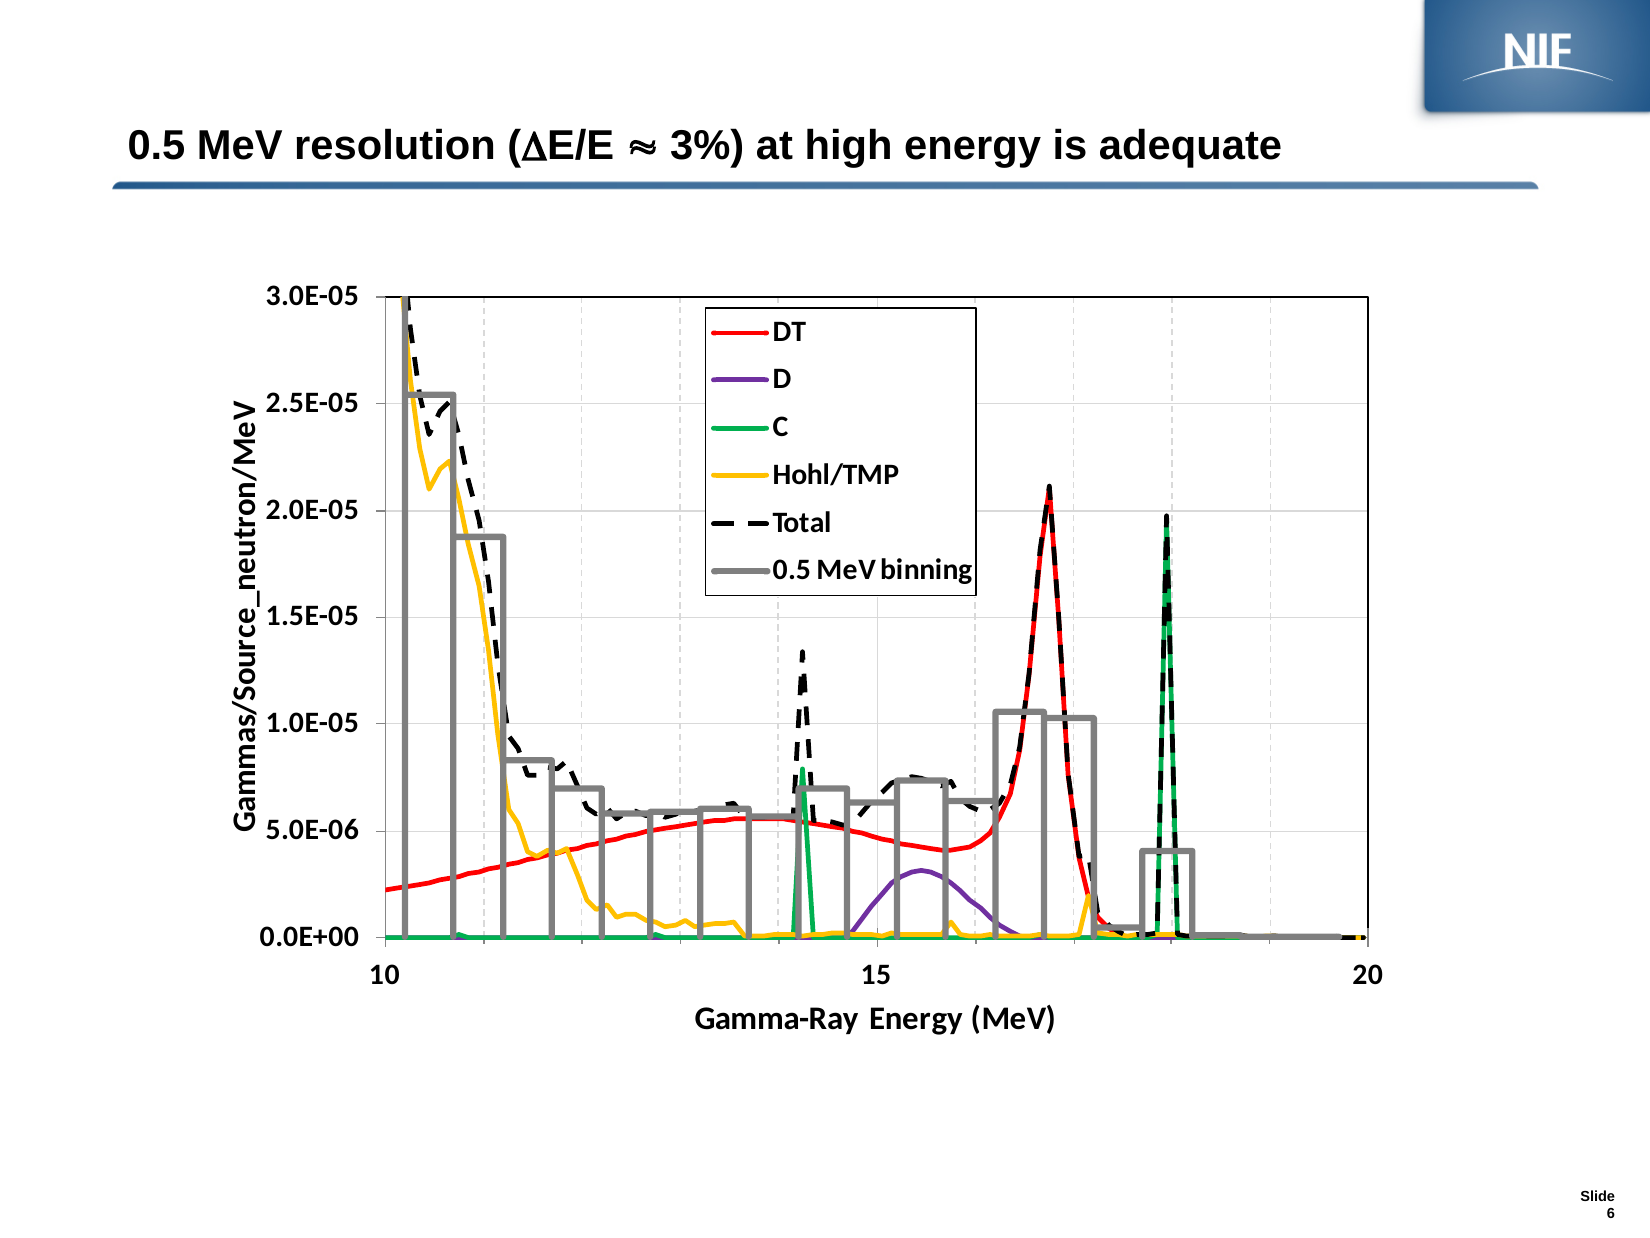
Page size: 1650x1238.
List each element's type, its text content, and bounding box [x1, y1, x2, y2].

picture [0, 0, 1650, 1238]
slide_number Slide 6 [1577, 1186, 1615, 1222]
text_box 0.5 MeV resolution (E/E  3%) at high energy is adequate [112, 110, 1540, 176]
